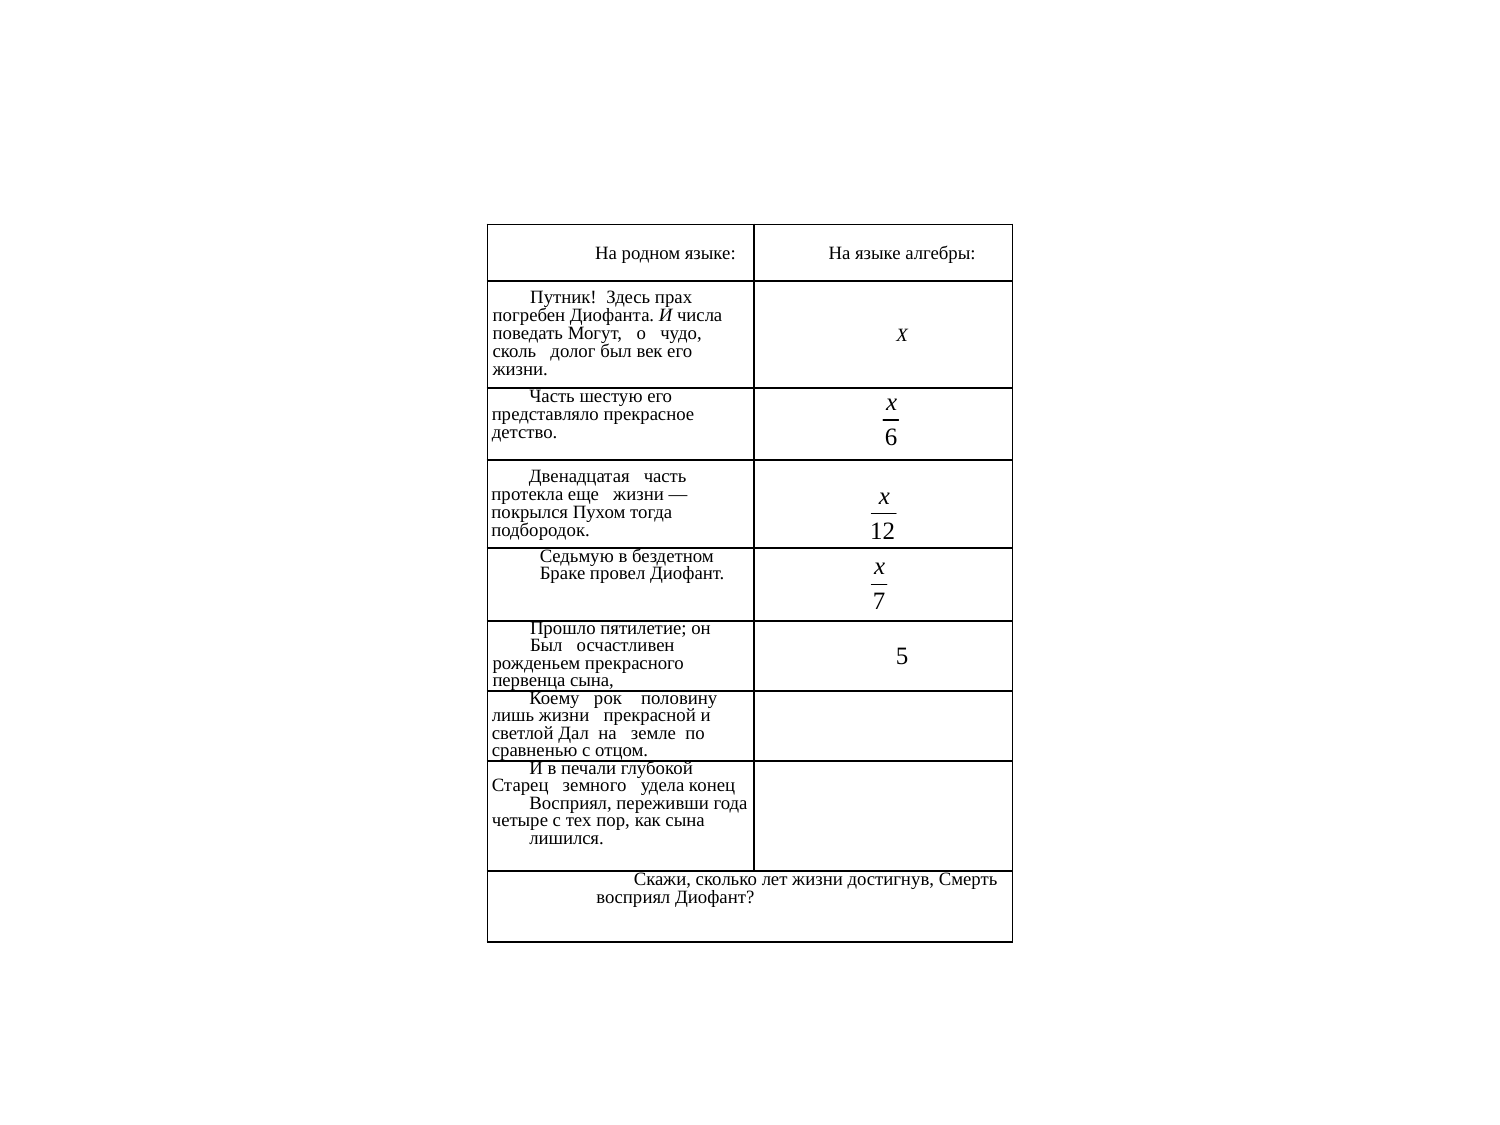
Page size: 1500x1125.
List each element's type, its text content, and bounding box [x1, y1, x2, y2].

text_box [866, 480, 901, 546]
table_cell [755, 389, 878, 459]
table_header На родном языке: [488, 225, 753, 280]
table_cell [905, 389, 1012, 459]
table_cell Часть шестую его представляло прекрасное детство. [488, 389, 753, 459]
table_cell 5 [755, 622, 1012, 690]
table_cell [755, 549, 863, 620]
table_cell [755, 692, 1012, 760]
table_cell Путник! Здесь прах погребен Диофанта. И числа поведать Могут, о чудо, сколь долог был век его жизни. [488, 282, 753, 387]
table_cell Прошло пятилетие; он Был осчастливен рожденьем прекрасного первенца сына, [488, 622, 753, 690]
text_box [866, 550, 893, 616]
table_cell Двенадцатая часть протекла еще жизни — покрылся Пухом тогда подбородок. [488, 461, 753, 547]
table_cell Скажи, сколько лет жизни достигнув, Смерть восприял Диофант? [488, 872, 1012, 941]
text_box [878, 386, 905, 452]
table_cell [895, 549, 1012, 620]
table_cell Х [755, 282, 1012, 387]
table_header На языке алгебры: [755, 225, 1012, 280]
table_cell [755, 461, 1012, 547]
table_cell Коему рок половину лишь жизни прекрасной и светлой Дал на земле по сравненью с отцом. [488, 692, 753, 760]
table_cell И в печали глубокой Старец земного удела конец Восприял, переживши года четыре с тех пор, как сына лишился. [488, 762, 753, 870]
table_cell [755, 762, 1012, 870]
table_cell Седьмую в бездетном Браке провел Диофант. [488, 549, 753, 620]
